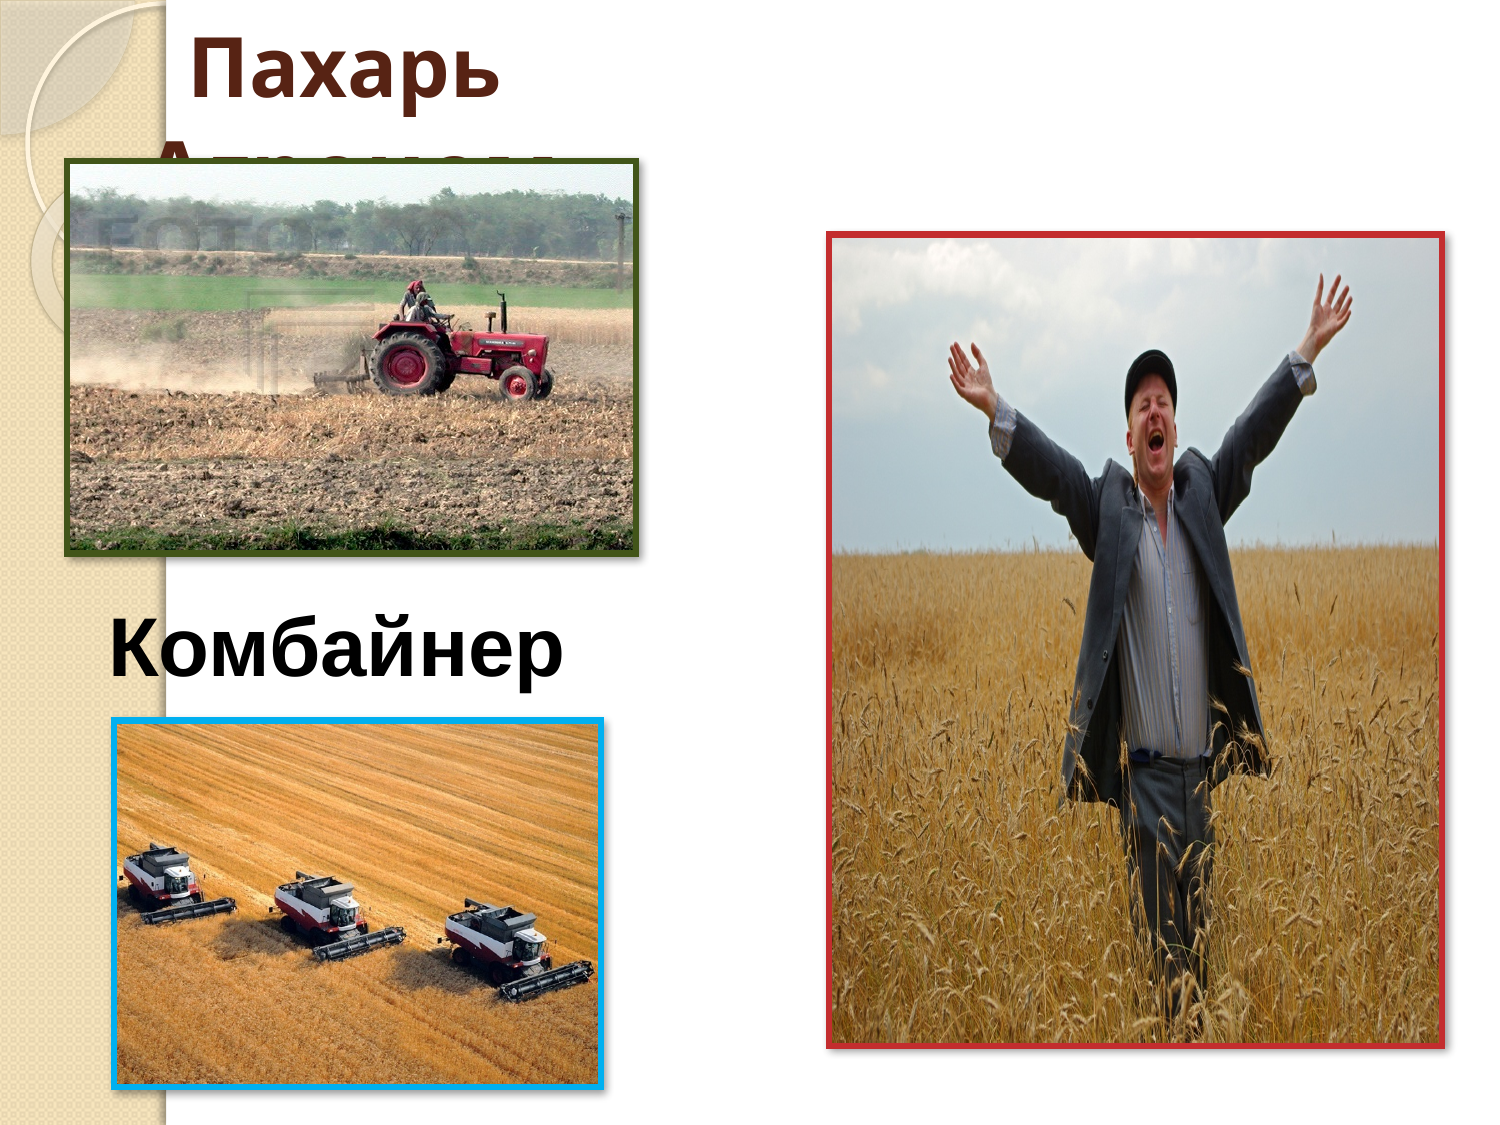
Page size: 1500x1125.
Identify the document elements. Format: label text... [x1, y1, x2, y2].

title Пахарь Агроном [128, 45, 1466, 188]
picture [118, 725, 597, 1083]
text_box Комбайнер [70, 585, 645, 701]
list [831, 237, 1440, 1044]
picture [70, 163, 634, 551]
